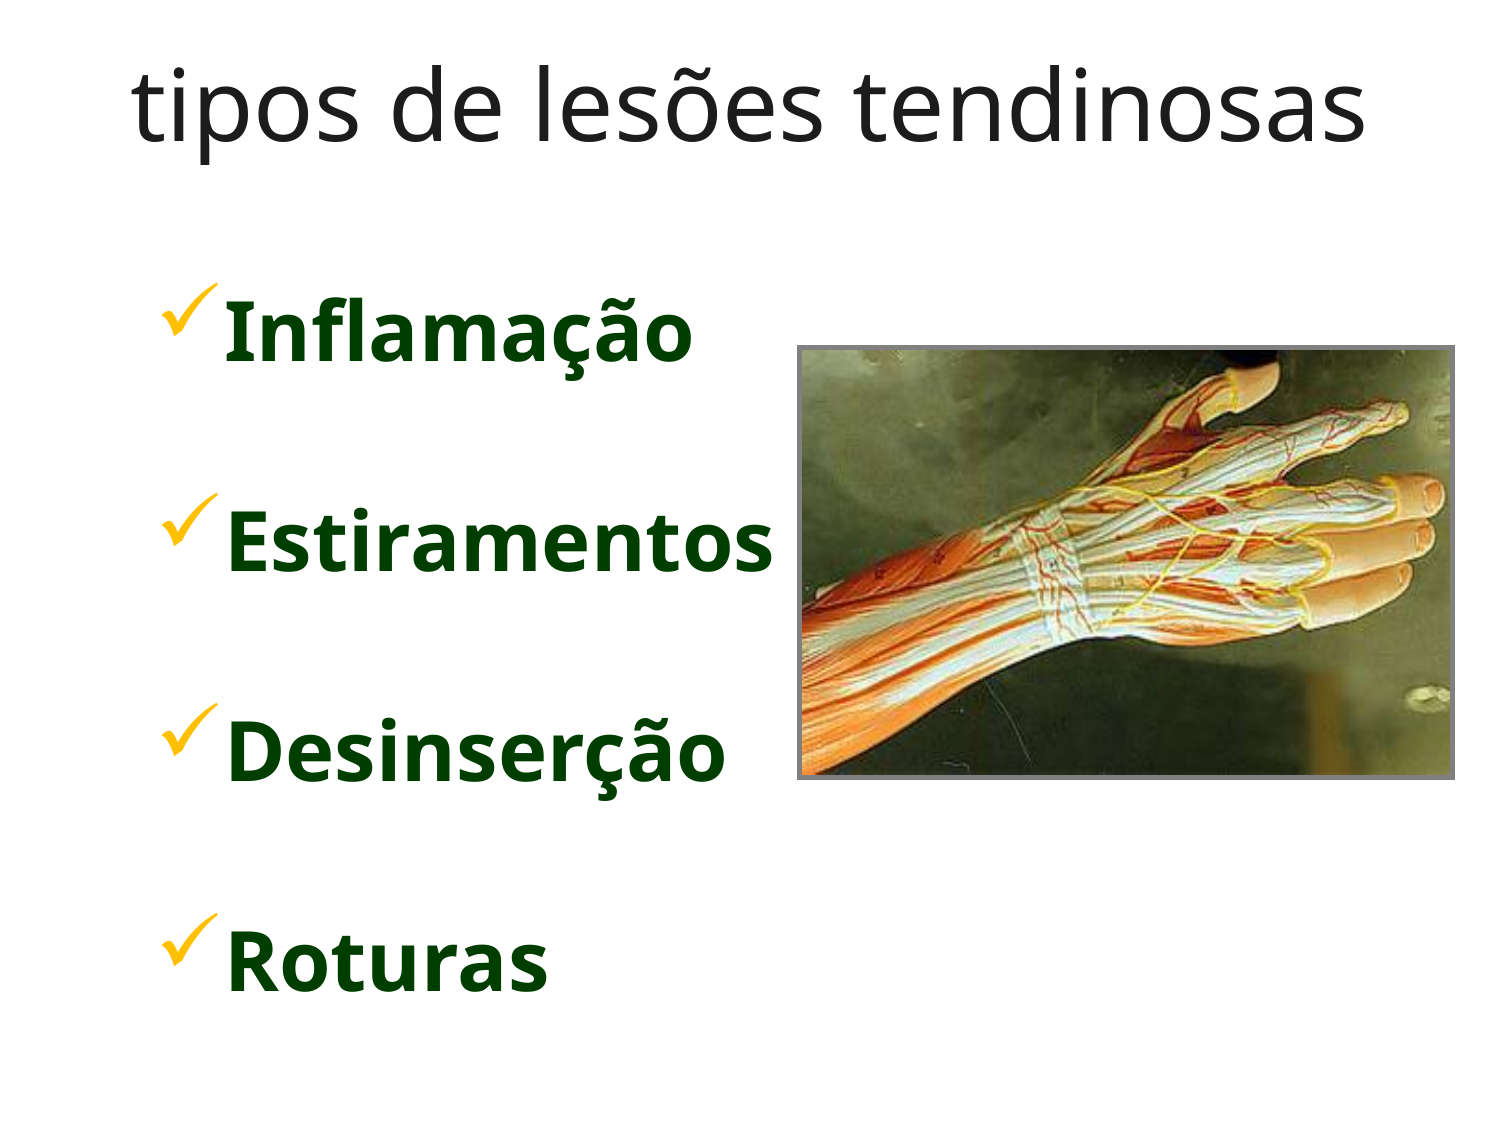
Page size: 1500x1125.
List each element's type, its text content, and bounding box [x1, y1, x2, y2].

text_box Inflamação Estiramentos Desinserção Roturas [140, 180, 1400, 1016]
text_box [25, 32, 1475, 172]
picture [801, 349, 1451, 776]
